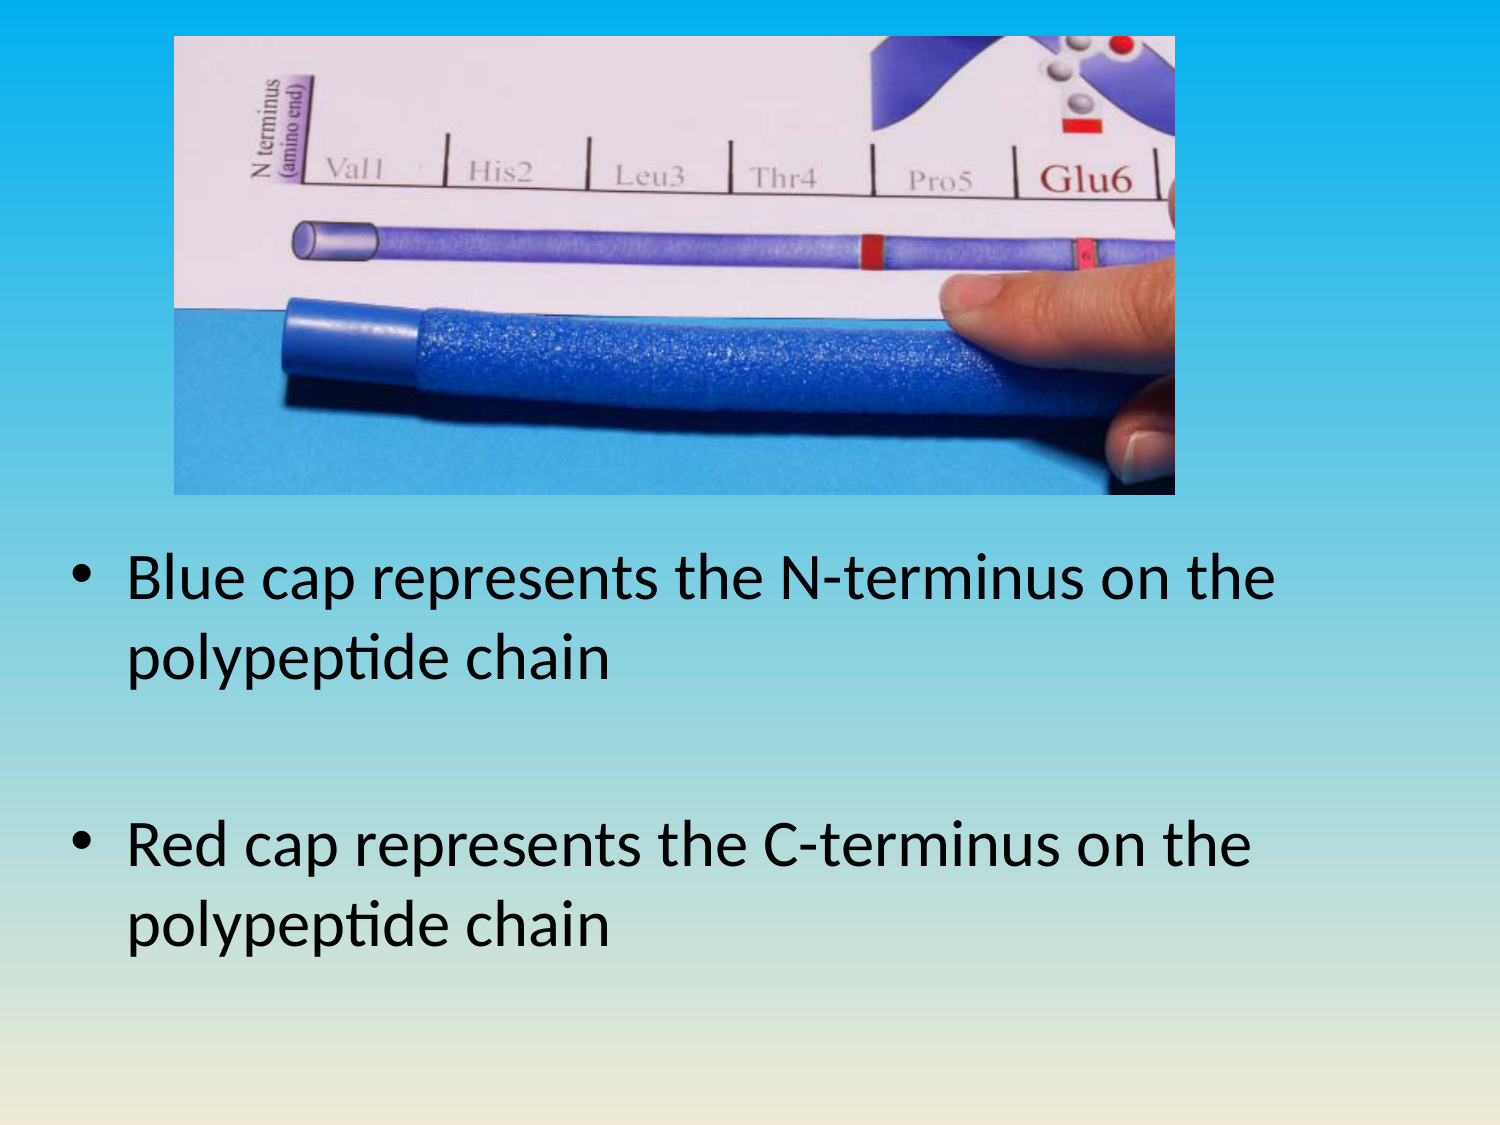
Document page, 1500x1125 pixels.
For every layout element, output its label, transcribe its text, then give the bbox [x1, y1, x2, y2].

list Blue cap represents the N-terminus on the polypeptide chain Red cap represents the C-terminus on the polypeptide chain [55, 525, 1475, 1100]
picture [174, 37, 1176, 495]
